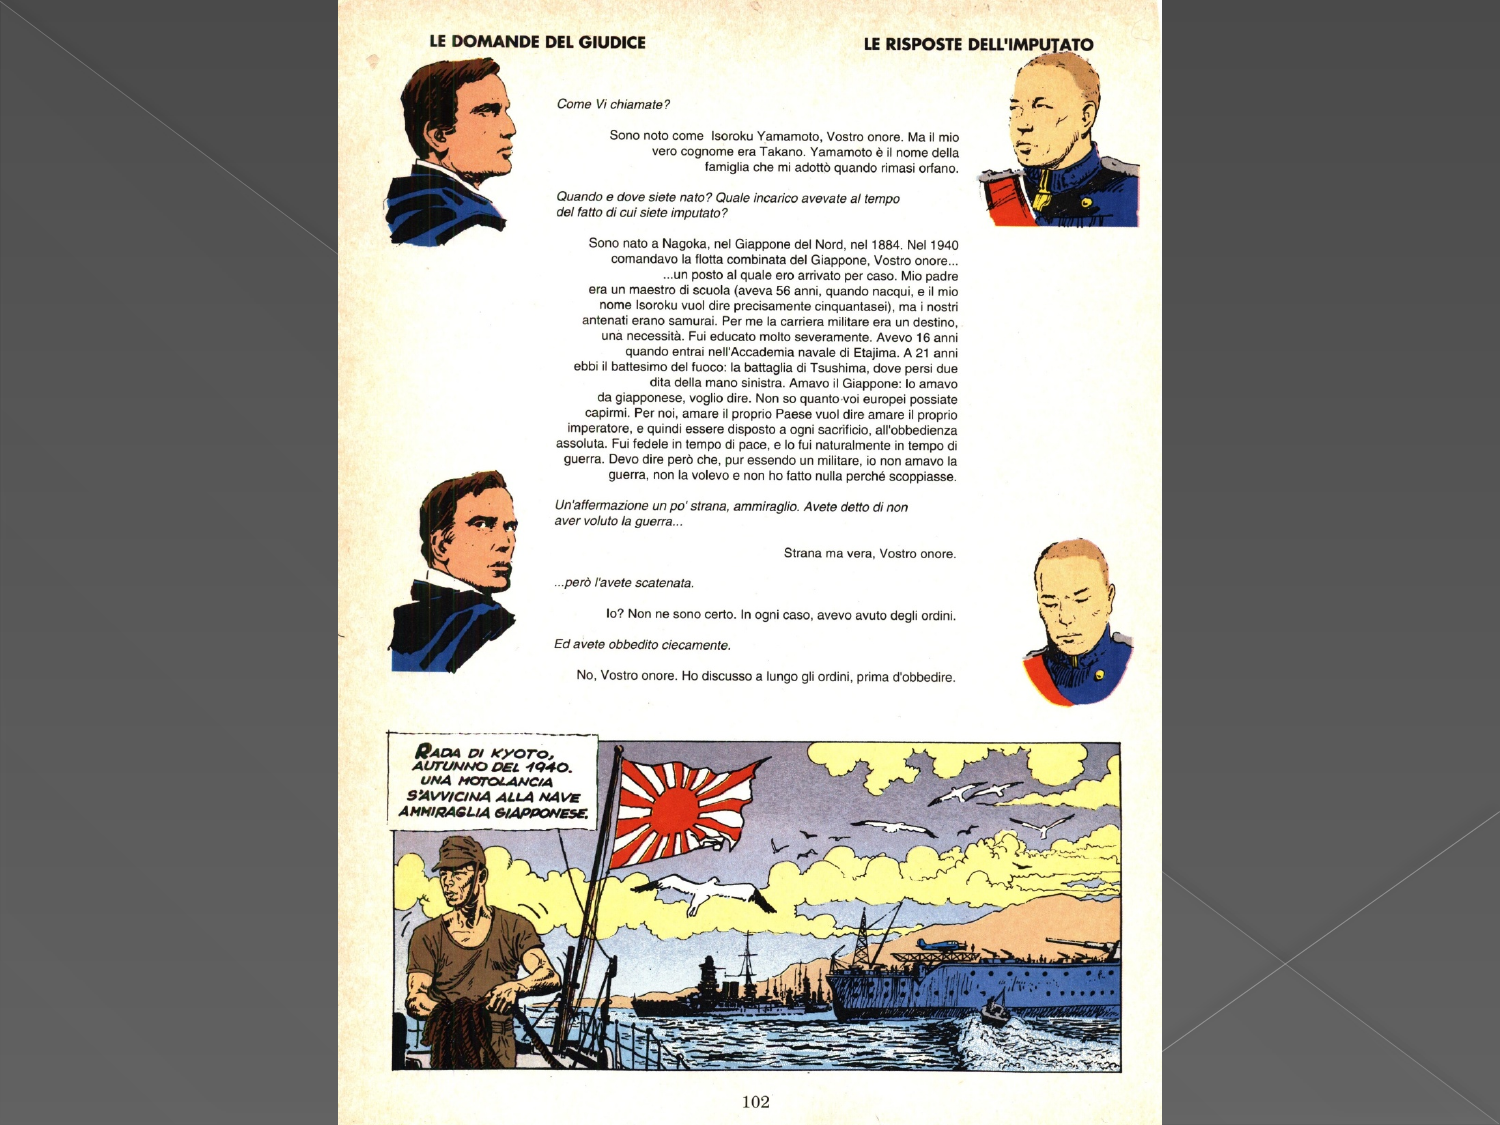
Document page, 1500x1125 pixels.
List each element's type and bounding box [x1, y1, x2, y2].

picture [338, 0, 1162, 1125]
